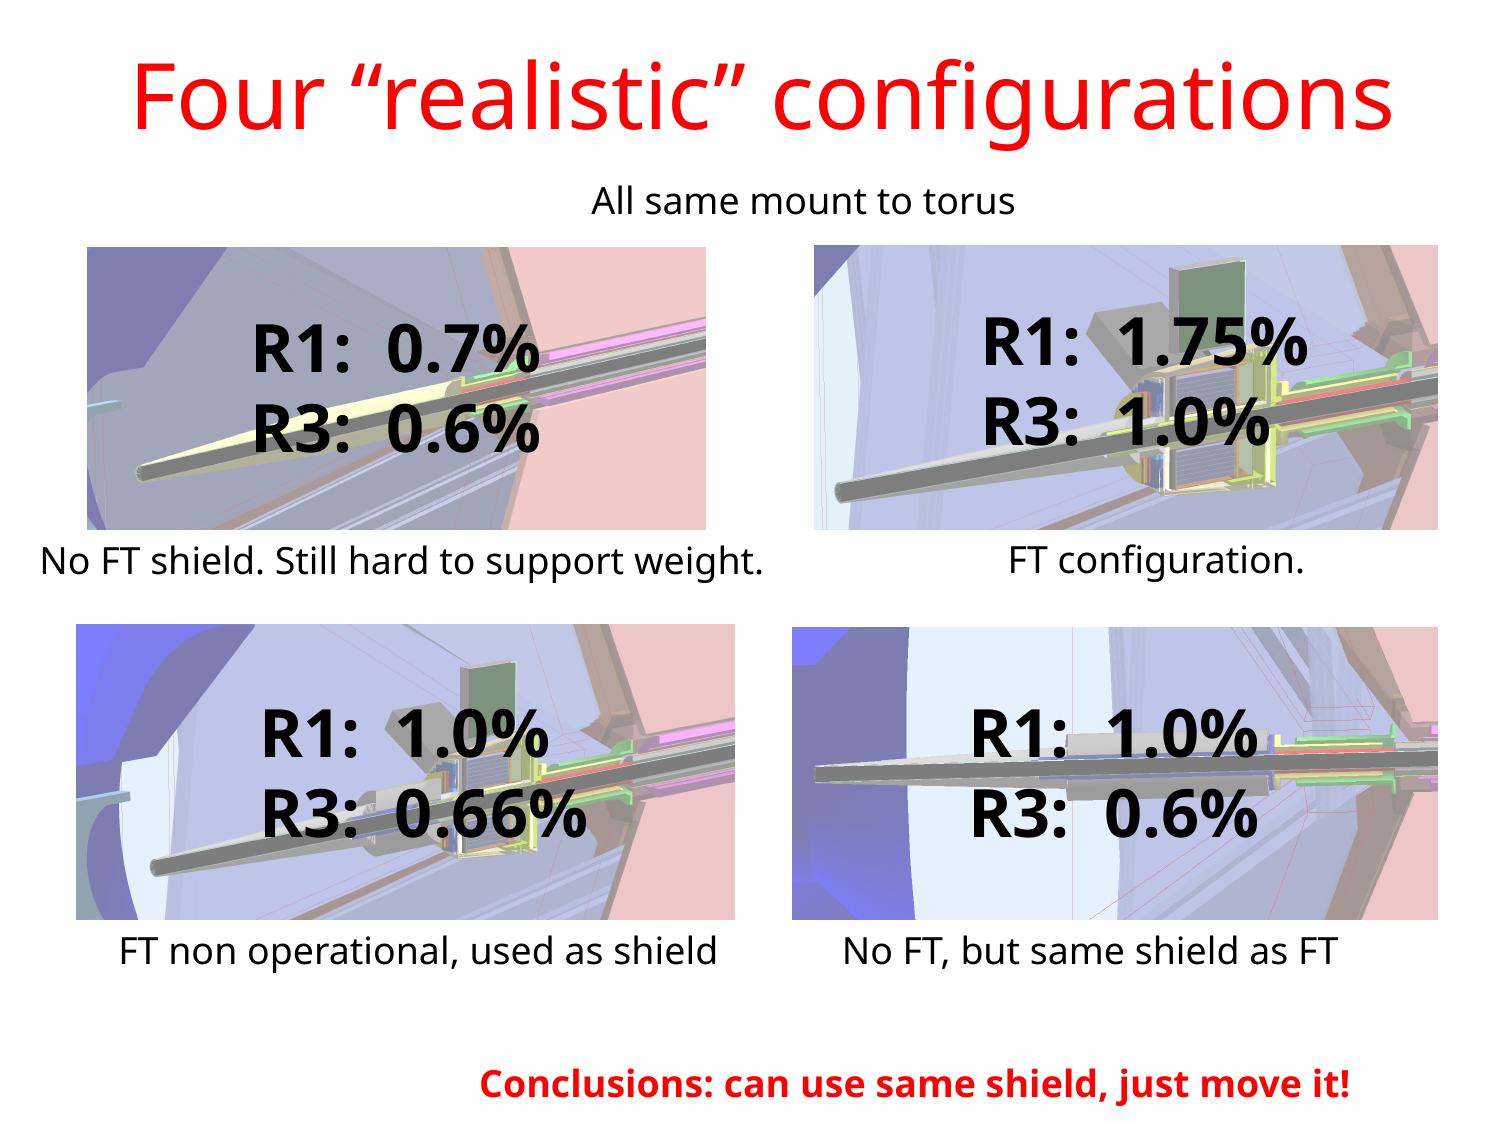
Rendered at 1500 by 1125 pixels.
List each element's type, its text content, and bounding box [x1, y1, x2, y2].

text_box No FT shield. Still hard to support weight. [24, 529, 780, 590]
picture [814, 245, 1439, 530]
text_box All same mount to torus [576, 169, 1031, 230]
picture [791, 627, 1439, 921]
text_box Conclusions: can use same shield, just move it! [464, 1052, 1367, 1113]
picture [75, 624, 736, 921]
text_box No FT, but same shield as FT [827, 927, 1354, 980]
picture [87, 247, 706, 530]
title Four “realistic” configurations [87, 0, 1438, 187]
text_box FT configuration. [993, 538, 1321, 589]
text_box FT non operational, used as shield [103, 927, 734, 980]
